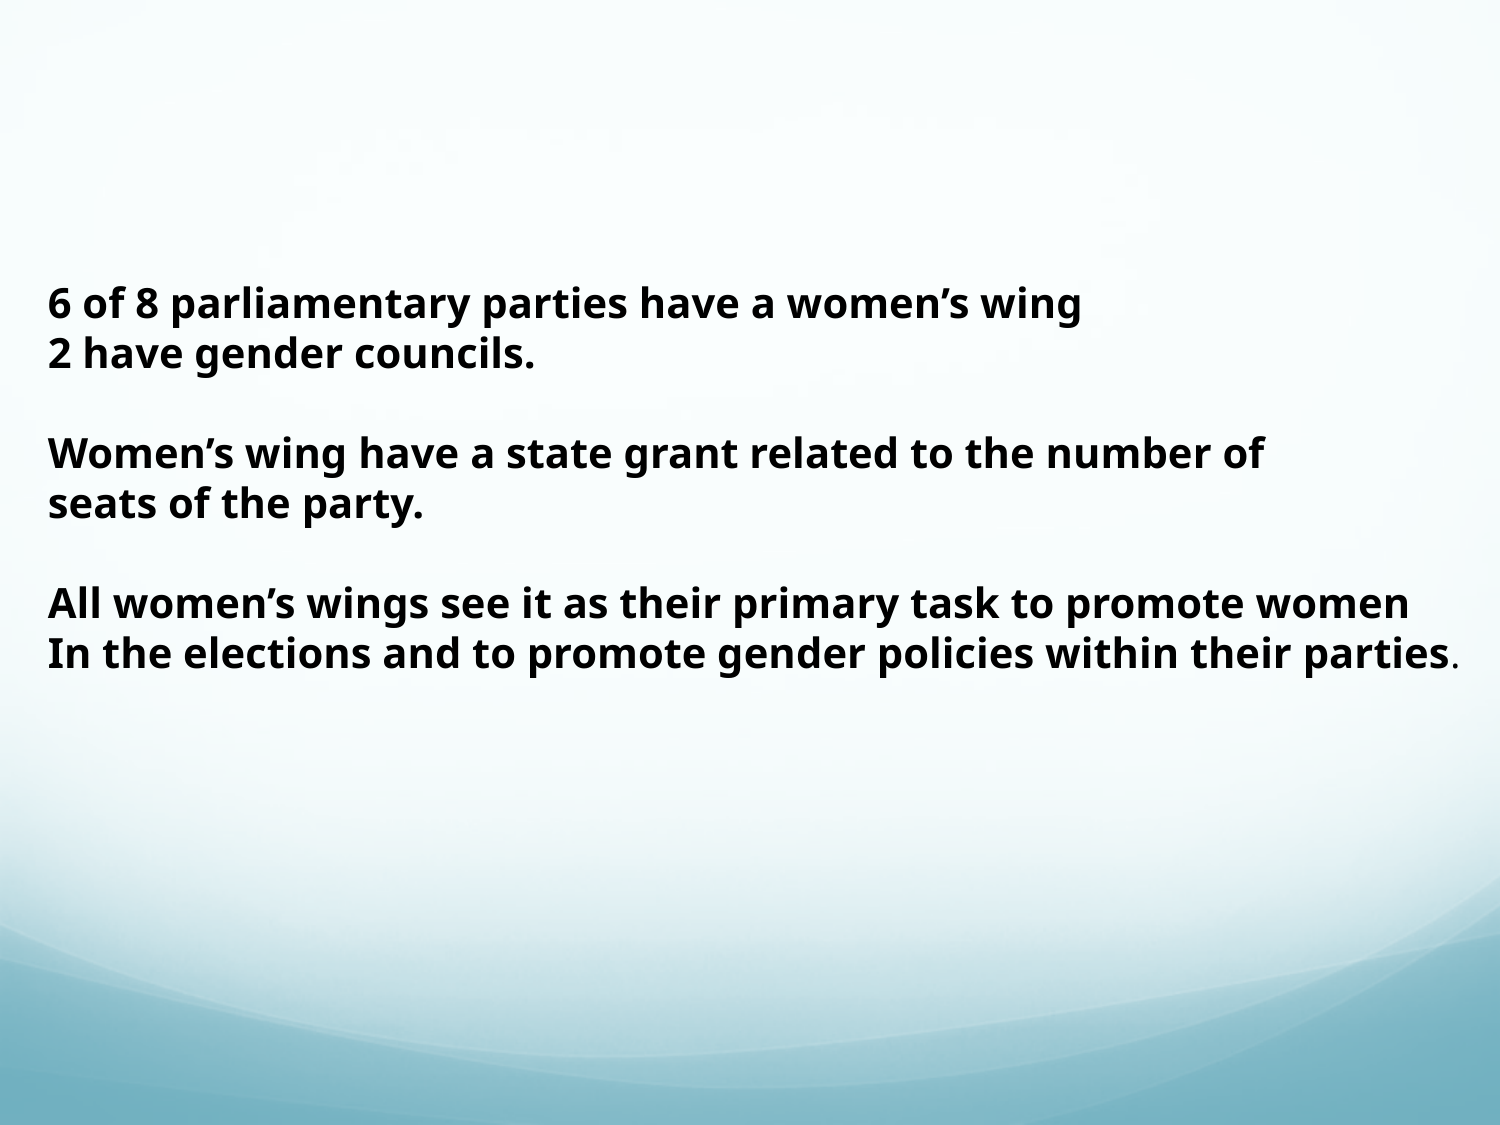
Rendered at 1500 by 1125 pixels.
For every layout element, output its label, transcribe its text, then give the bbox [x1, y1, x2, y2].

text_box 6 of 8 parliamentary parties have a women’s wing 2 have gender councils. Women’s wing have a state grant related to the number of seats of the party. All women’s wings see it as their primary task to promote women In the elections and to promote gender policies within their parties. [33, 269, 1476, 775]
